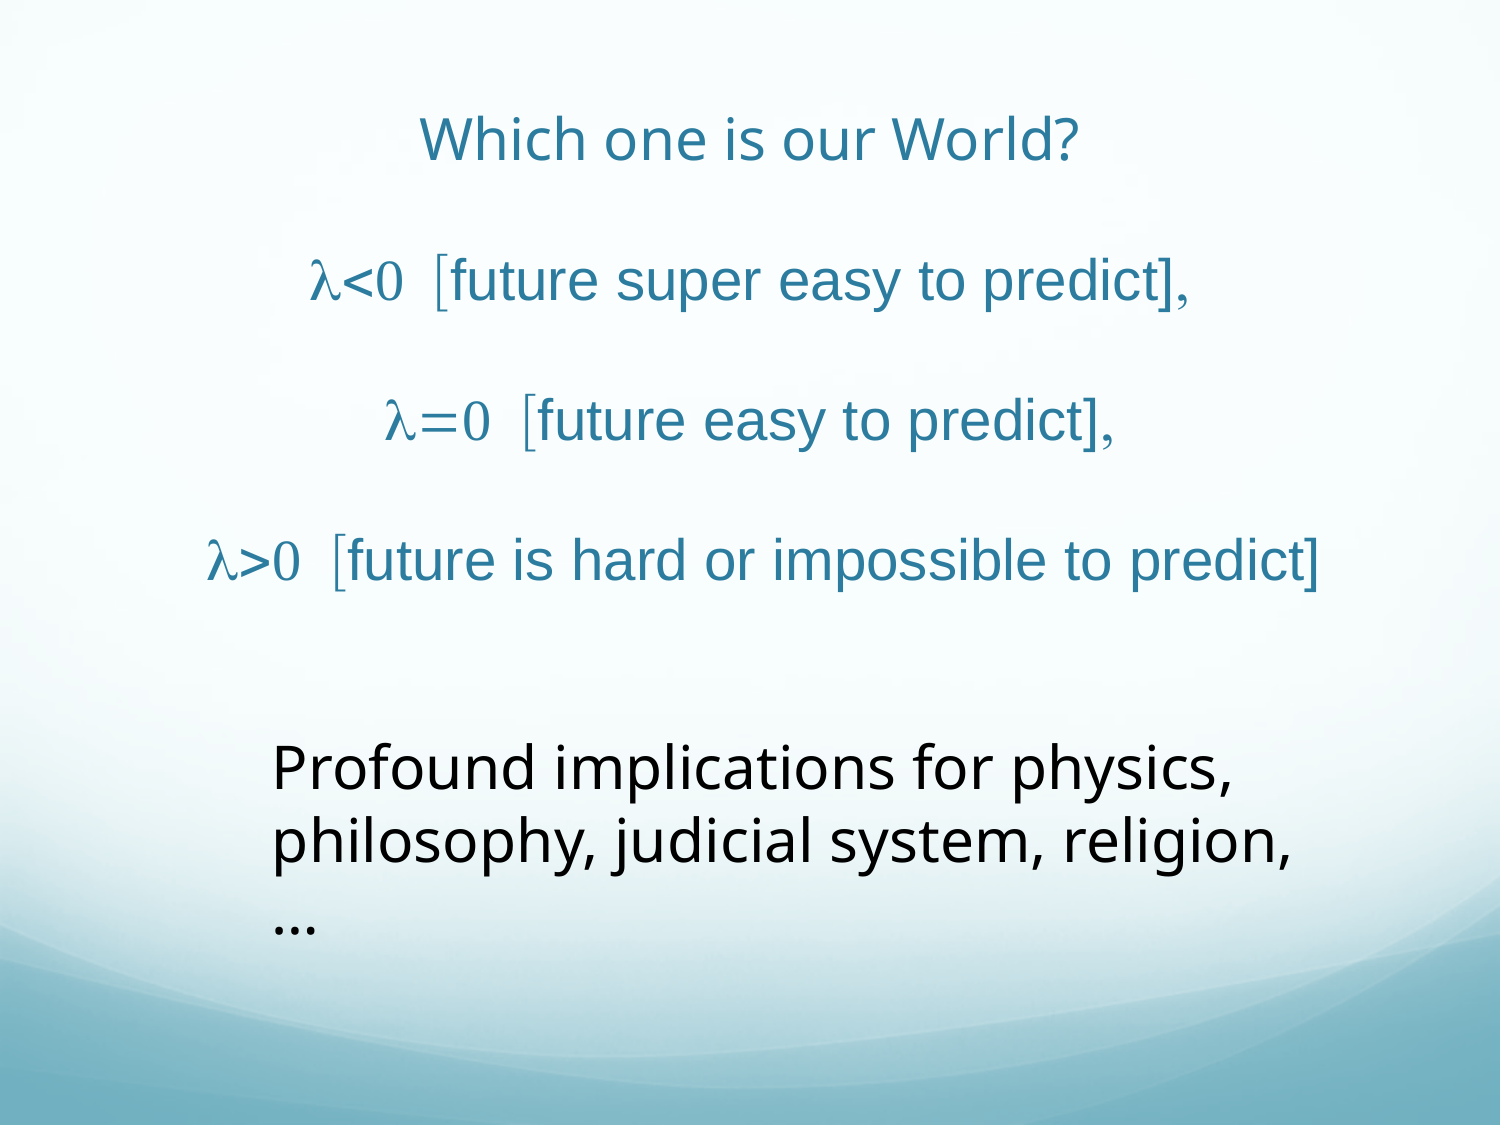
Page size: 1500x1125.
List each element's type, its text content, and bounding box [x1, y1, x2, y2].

title Which one is our World? l<0 [future super easy to predict], l=0 [future easy to predict], l>0 [future is hard or impossible to predict] [74, 482, 1425, 670]
text_box Profound implications for physics, philosophy, judicial system, religion, … [258, 722, 1315, 954]
